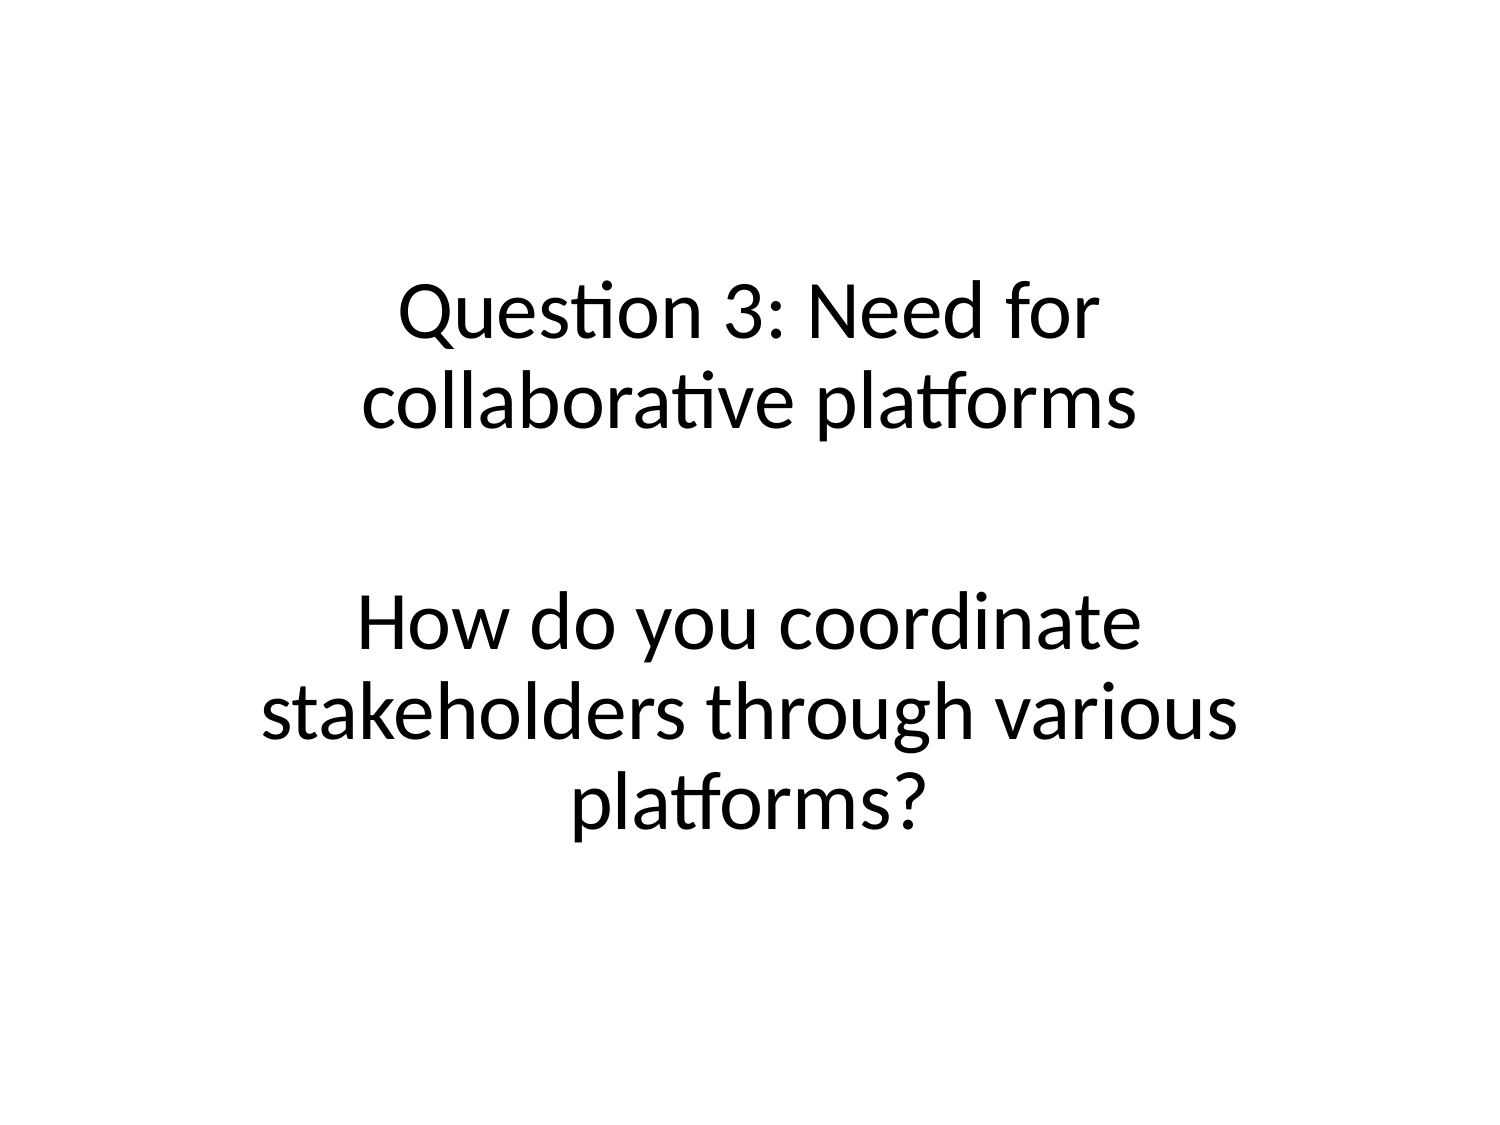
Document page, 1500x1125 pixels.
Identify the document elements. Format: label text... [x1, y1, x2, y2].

subtitle Question 3: Need for collaborative platforms How do you coordinate stakeholders through various platforms? [187, 259, 1313, 863]
